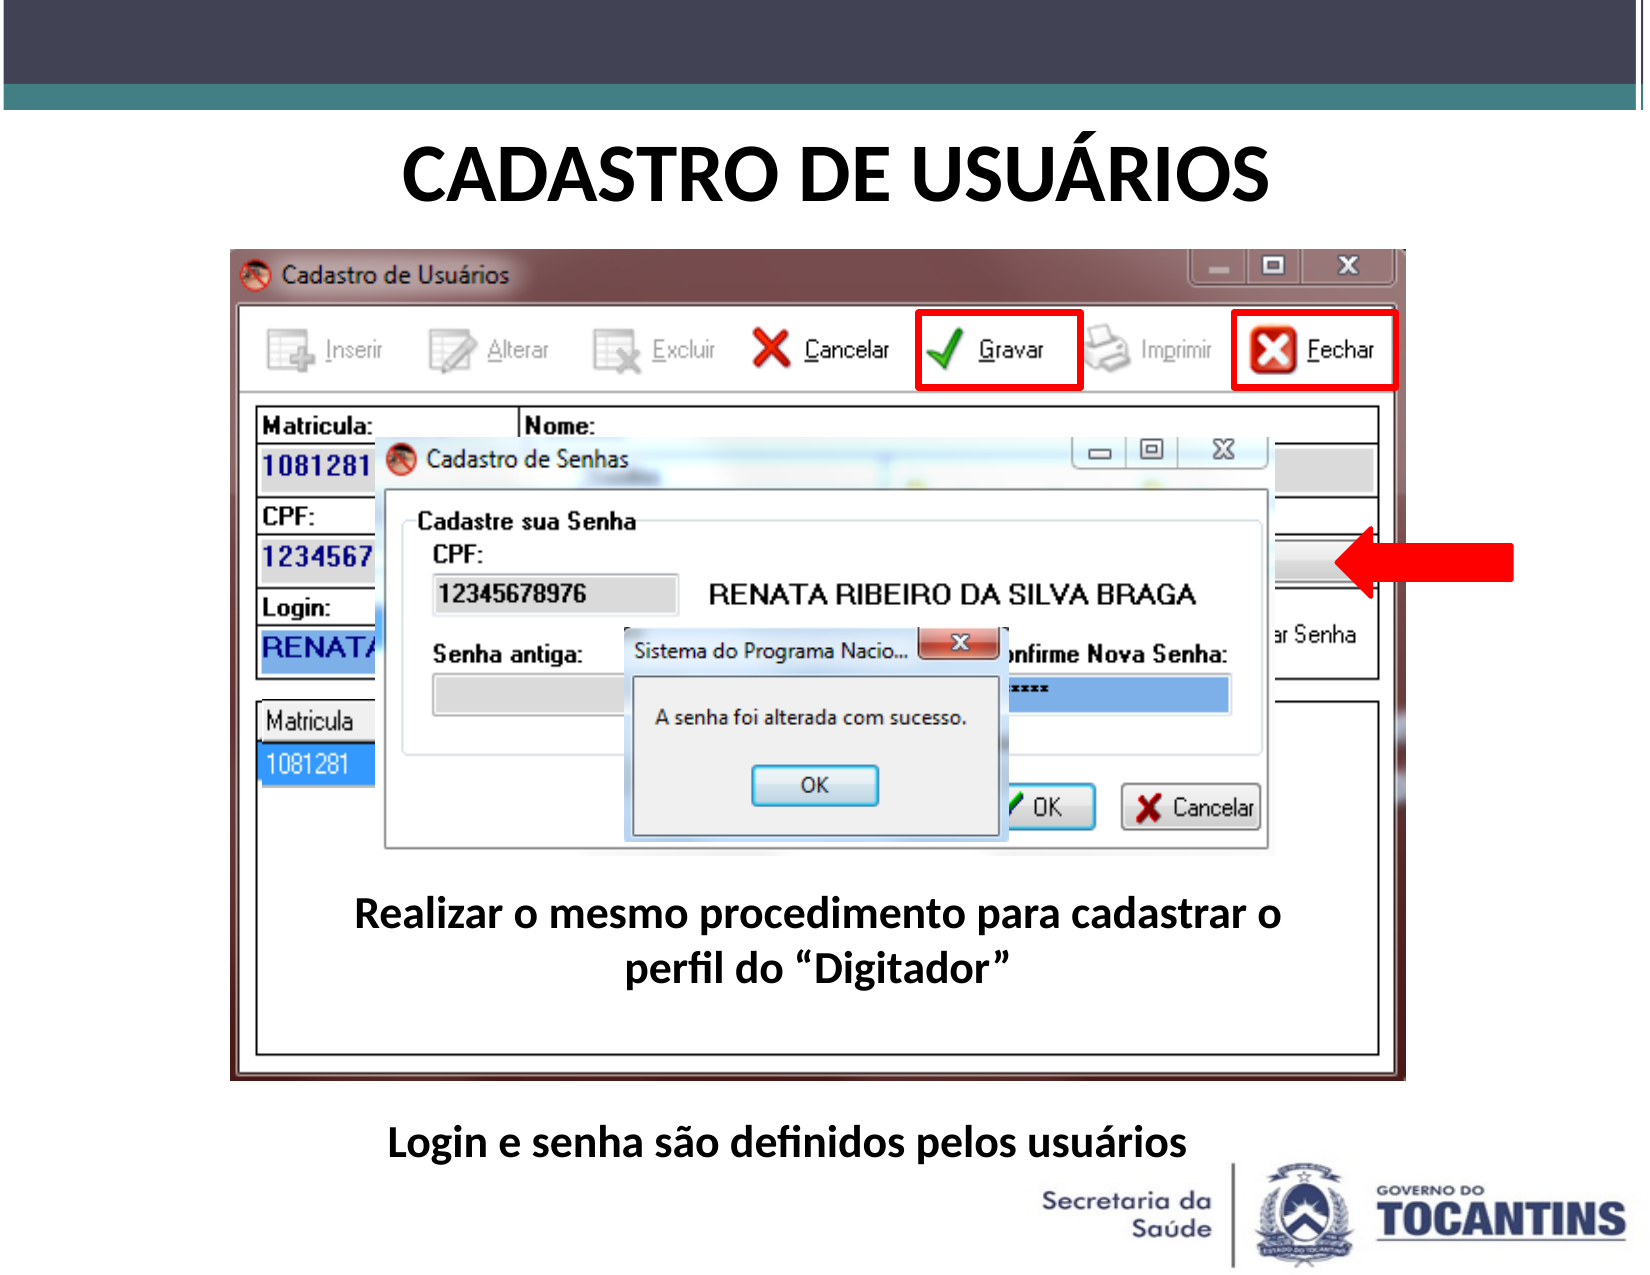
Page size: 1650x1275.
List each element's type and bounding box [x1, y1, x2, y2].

text_box [0, 0, 1650, 1275]
picture [230, 249, 1407, 1082]
